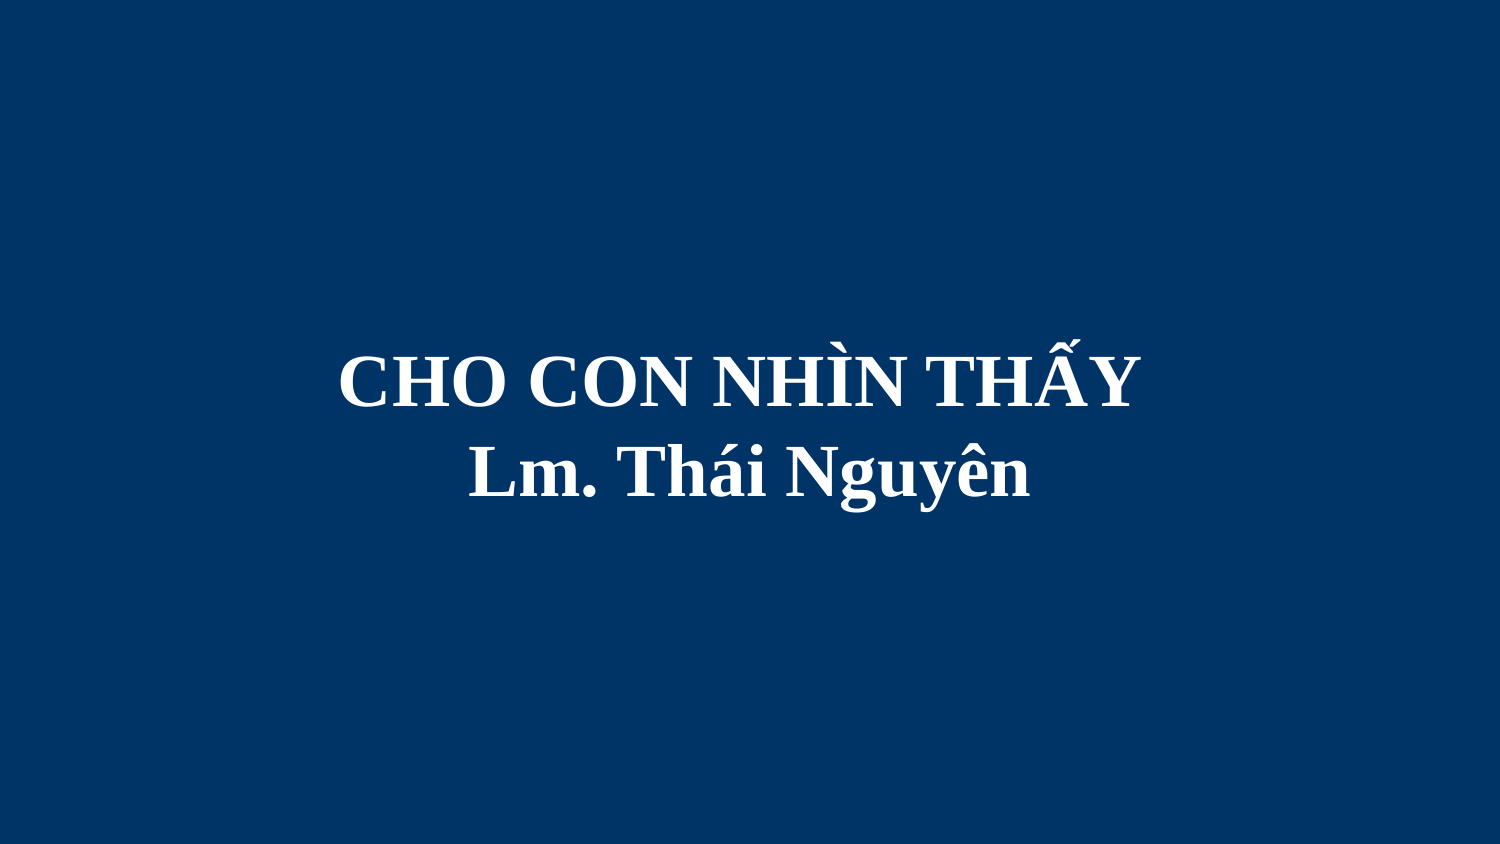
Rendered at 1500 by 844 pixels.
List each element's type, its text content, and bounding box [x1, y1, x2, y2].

title CHO CON NHÌN THẤY Lm. Thái Nguyên [0, 0, 1500, 844]
